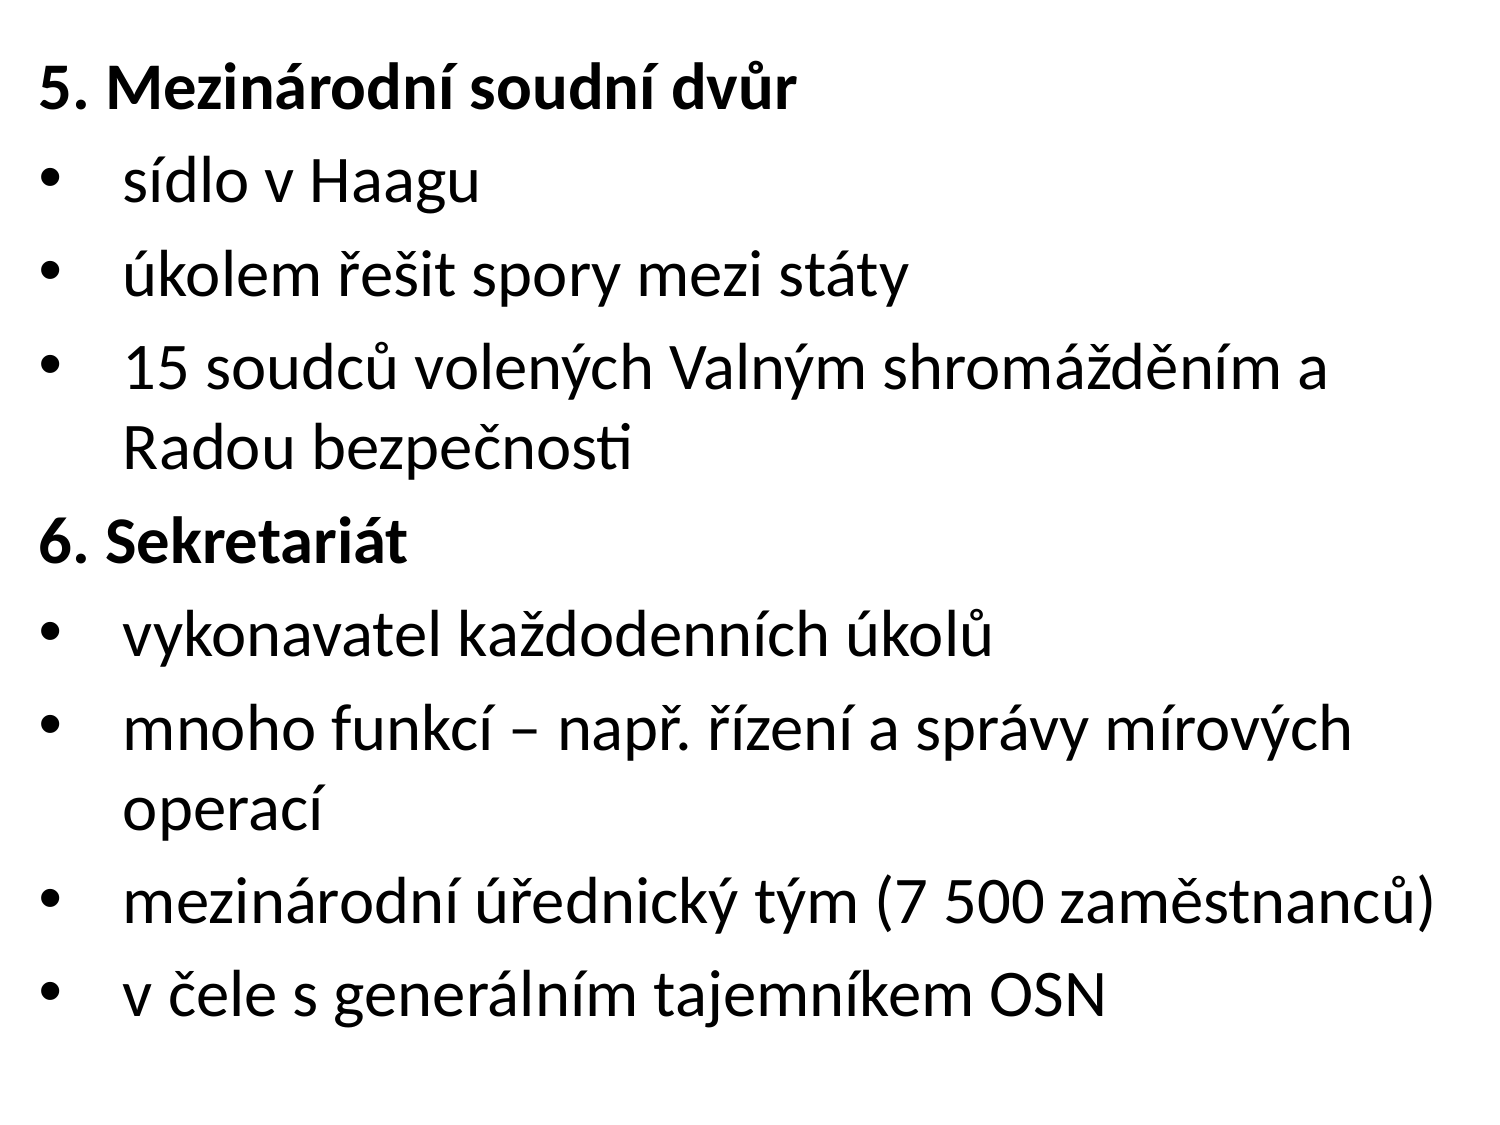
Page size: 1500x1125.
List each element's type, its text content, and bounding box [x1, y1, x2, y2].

list 5. Mezinárodní soudní dvůr sídlo v Haagu úkolem řešit spory mezi státy 15 soudců volených Valným shromážděním a Radou bezpečnosti 6. Sekretariát vykonavatel každodenních úkolů mnoho funkcí – např. řízení a správy mírových operací mezinárodní úřednický tým (7 500 zaměstnanců) v čele s generálním tajemníkem OSN [23, 35, 1477, 1102]
